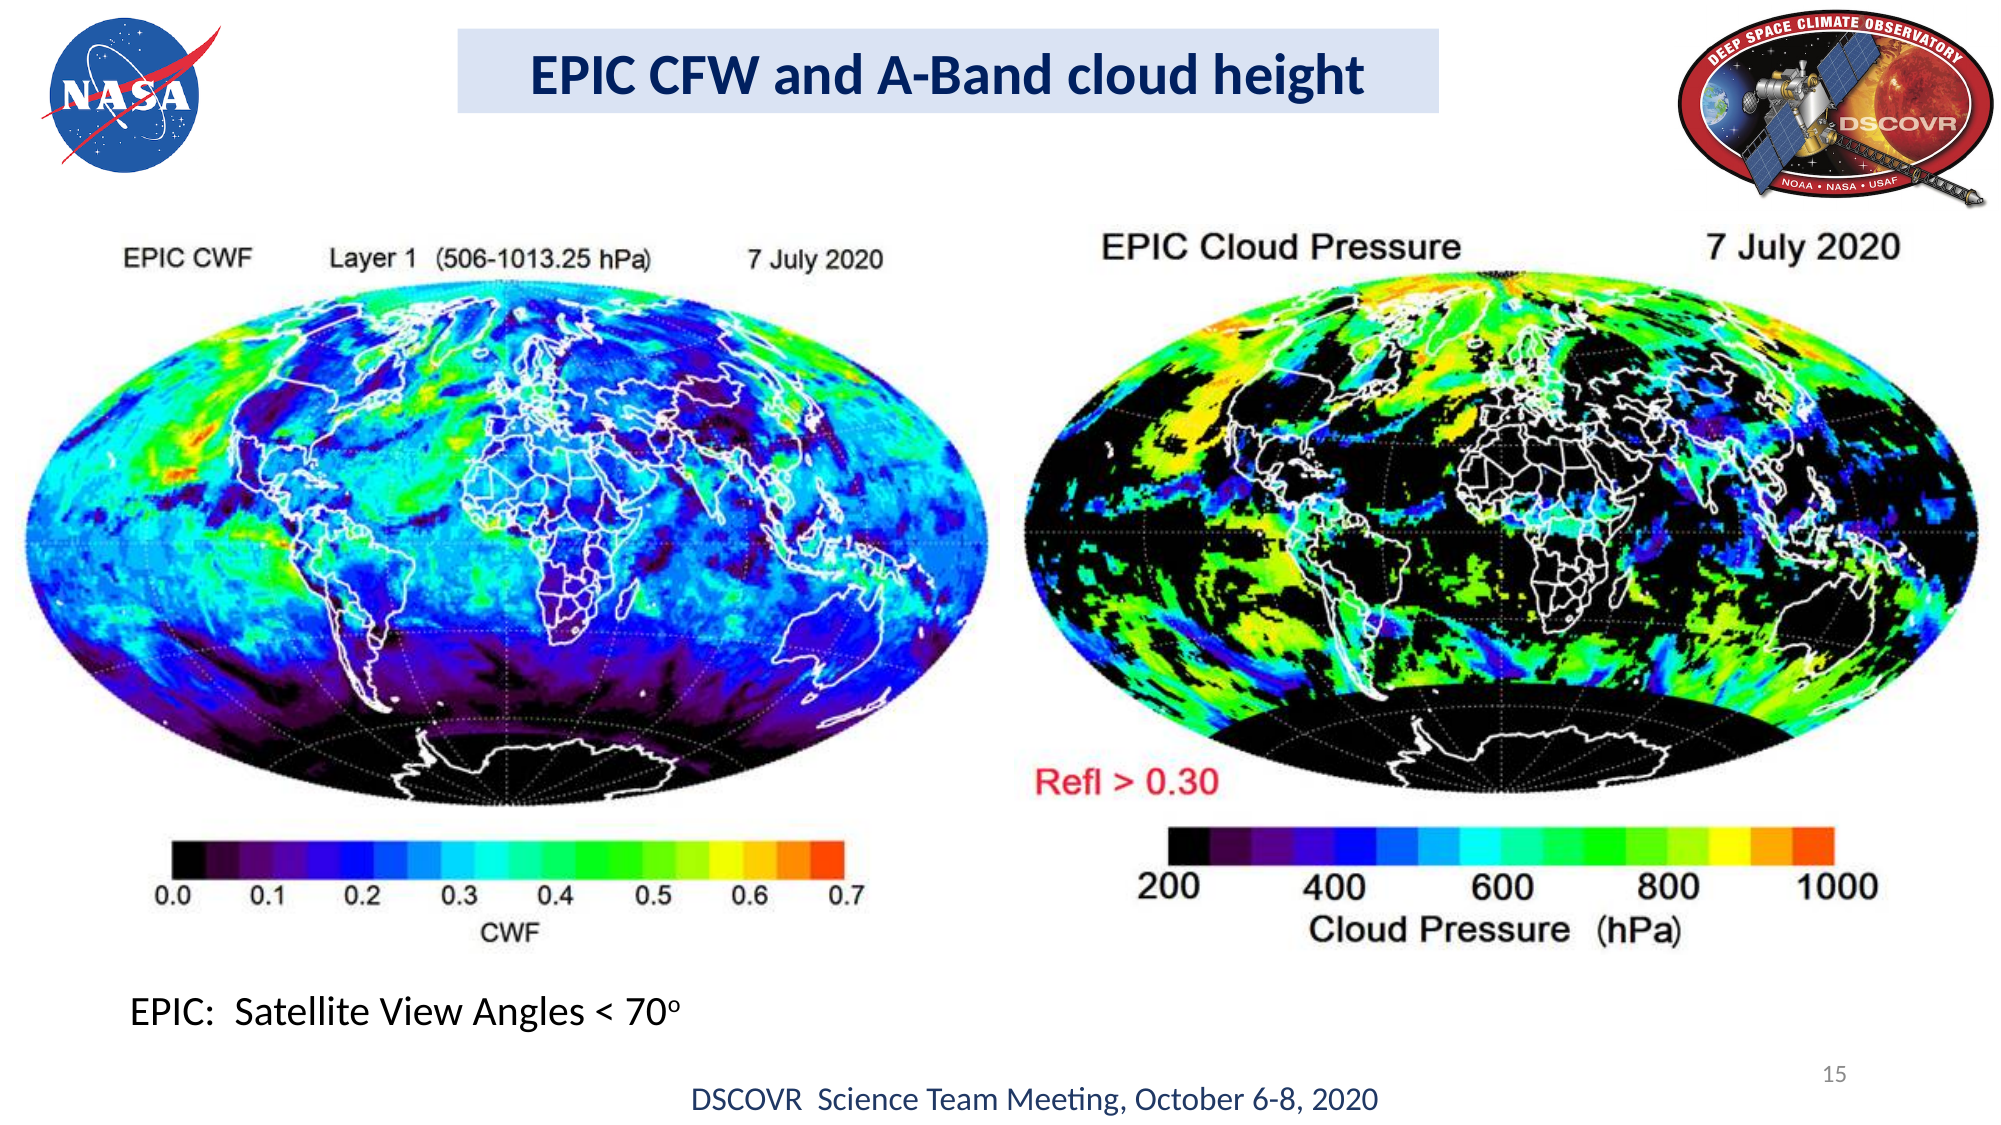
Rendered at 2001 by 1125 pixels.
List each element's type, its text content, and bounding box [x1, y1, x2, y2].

slide_number 15 [1412, 1042, 1863, 1103]
picture [15, 233, 1000, 969]
picture [1674, 5, 1999, 211]
text_box DSCOVR Science Team Meeting, October 6-8, 2020 [495, 1069, 1575, 1125]
picture [1014, 224, 1990, 955]
text_box EPIC CFW and A-Band cloud height [457, 28, 1439, 114]
text_box EPIC: Satellite View Angles < 70o [115, 976, 738, 1041]
picture [39, 16, 222, 174]
